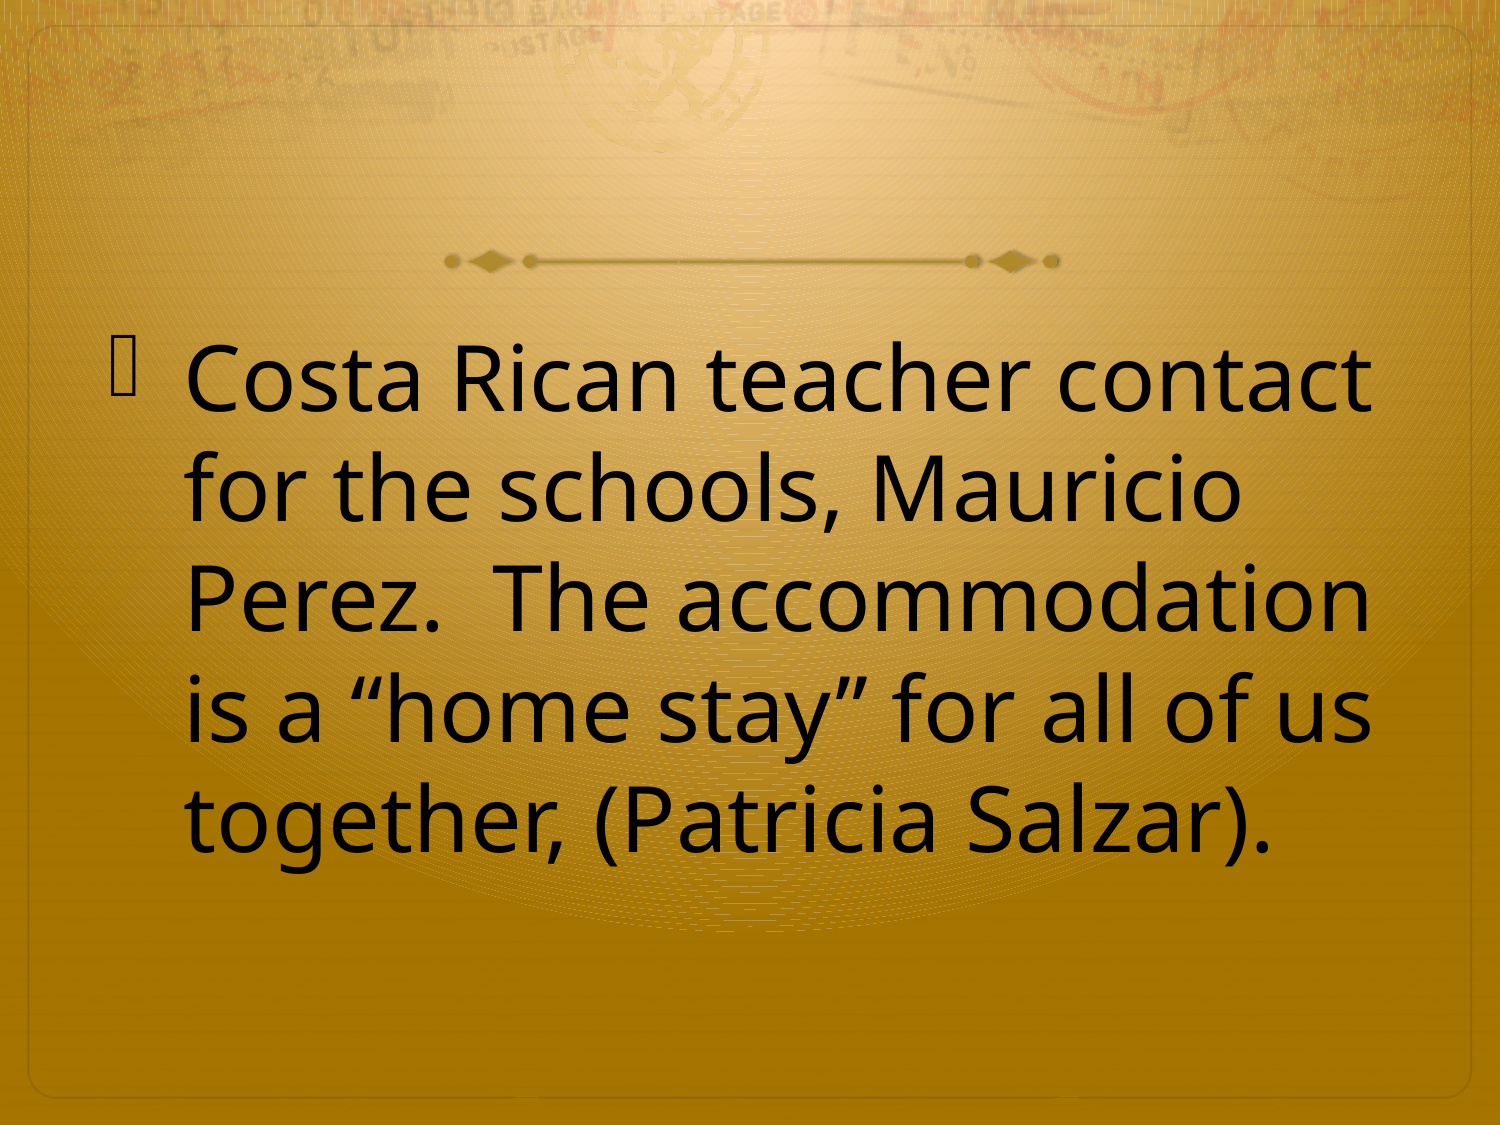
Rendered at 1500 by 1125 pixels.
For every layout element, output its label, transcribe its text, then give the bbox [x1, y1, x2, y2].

picture [0, 0, 1500, 1125]
list Costa Rican teacher contact for the schools, Mauricio Perez. The accommodation is a “home stay” for all of us together, (Patricia Salzar). [93, 312, 1407, 988]
